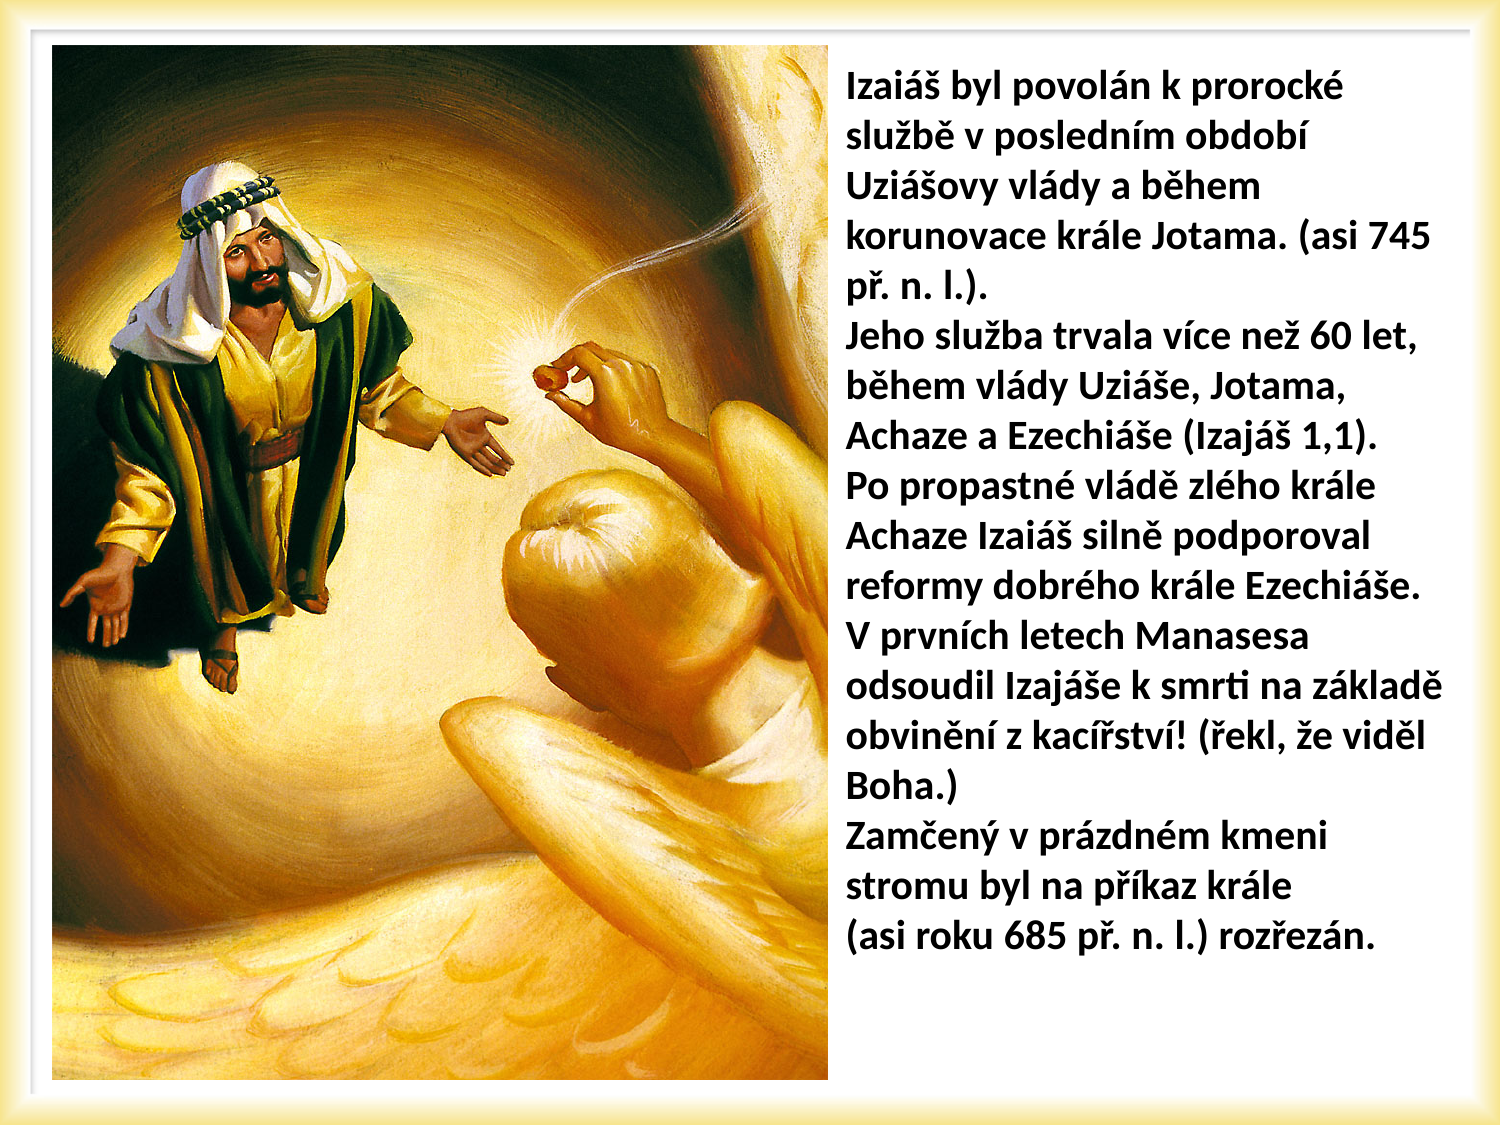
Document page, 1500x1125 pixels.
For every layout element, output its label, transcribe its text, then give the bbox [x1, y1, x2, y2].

picture [0, 0, 1500, 1125]
text_box Izaiáš byl povolán k prorocké službě v posledním období Uziášovy vlády a během korunovace krále Jotama. (asi 745 př. n. l.). Jeho služba trvala více než 60 let, během vlády Uziáše, Jotama, Achaze a Ezechiáše (Izajáš 1,1). Po propastné vládě zlého krále Achaze Izaiáš silně podporoval reformy dobrého krále Ezechiáše. V prvních letech Manasesa odsoudil Izajáše k smrti na základě obvinění z kacířství! (řekl, že viděl Boha.) Zamčený v prázdném kmeni stromu byl na příkaz krále (asi roku 685 př. n. l.) rozřezán. [830, 50, 1475, 1028]
